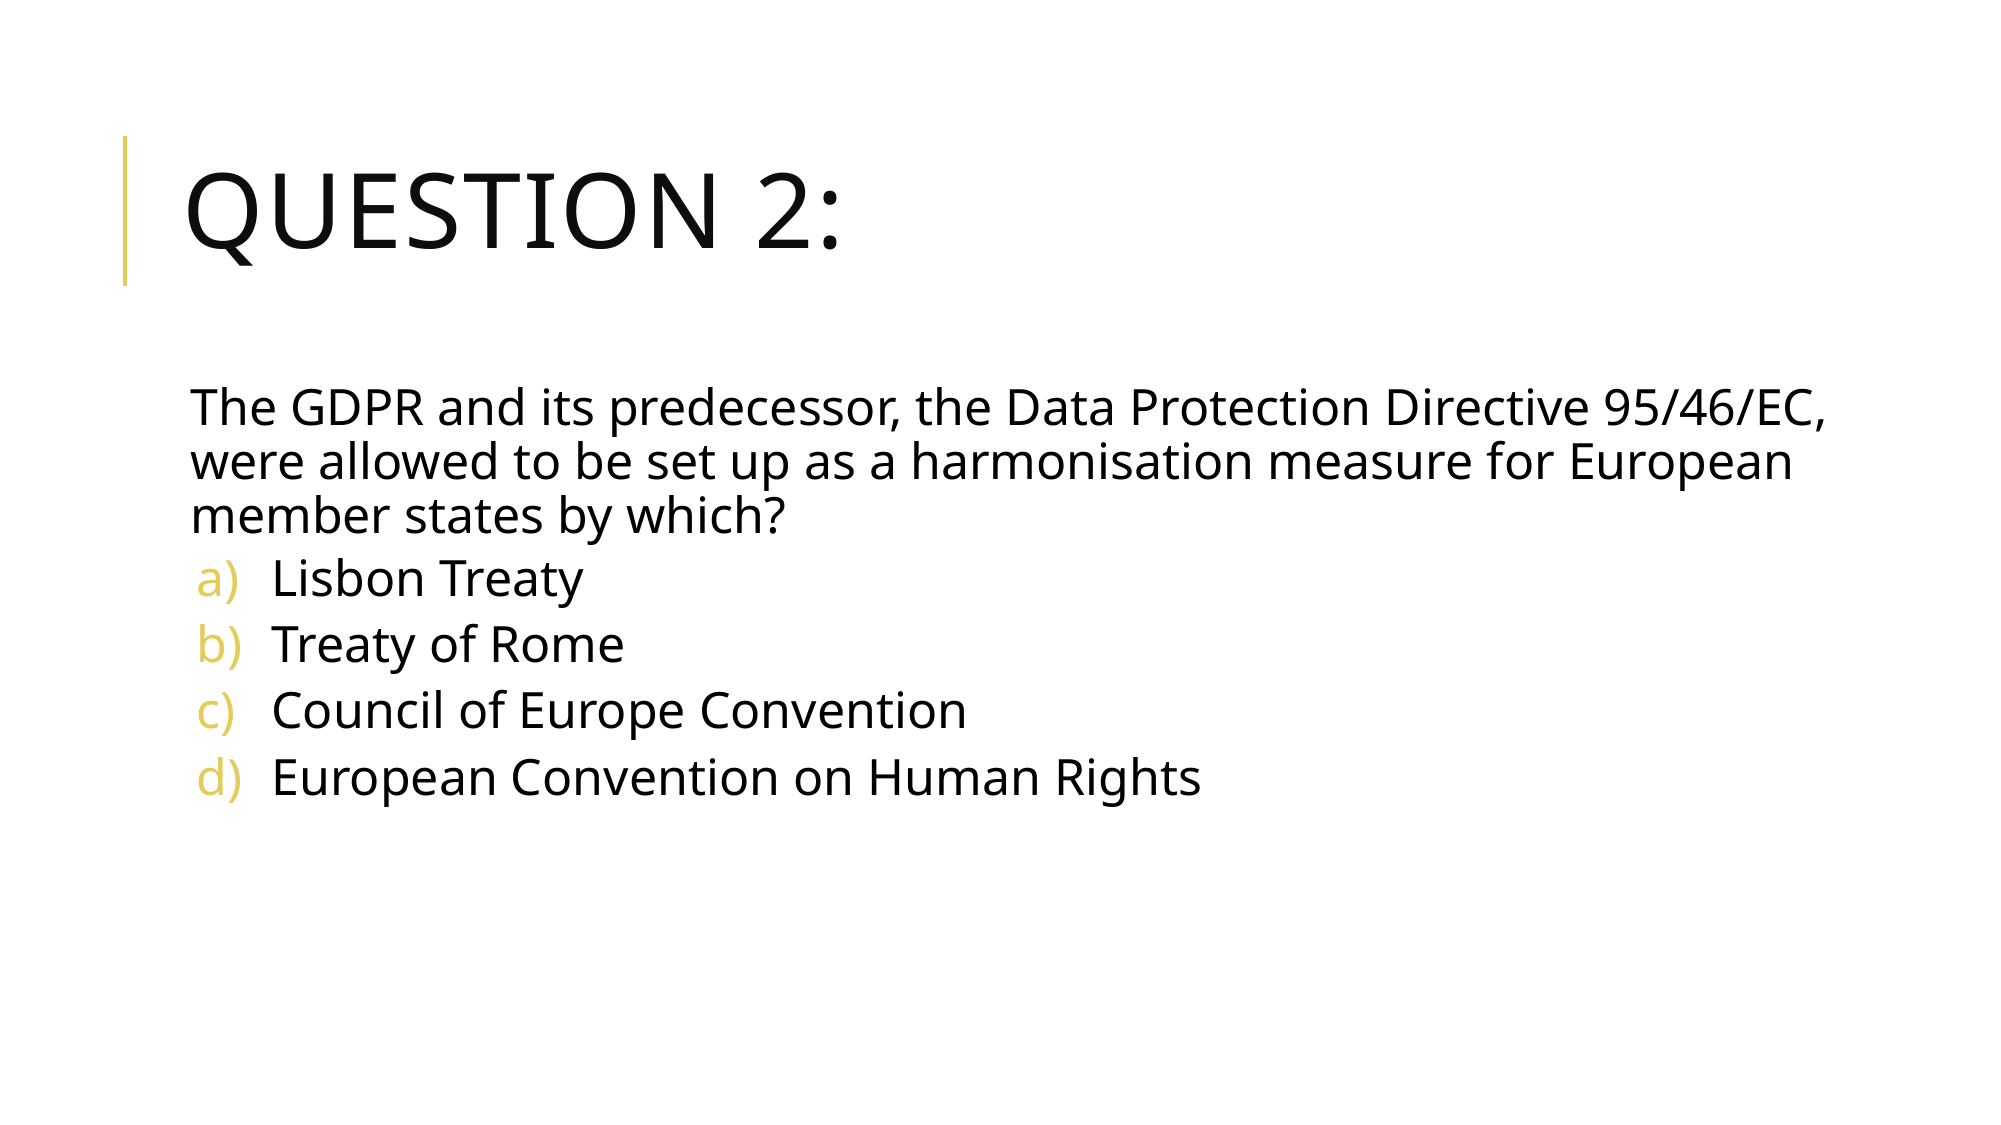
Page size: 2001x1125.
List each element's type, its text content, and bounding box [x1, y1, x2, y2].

title Question 2: [168, 96, 1763, 342]
list The GDPR and its predecessor, the Data Protection Directive 95/46/EC, were allowed to be set up as a harmonisation measure for European member states by which? Lisbon Treaty Treaty of Rome Council of Europe Convention European Convention on Human Rights [168, 375, 1857, 1035]
